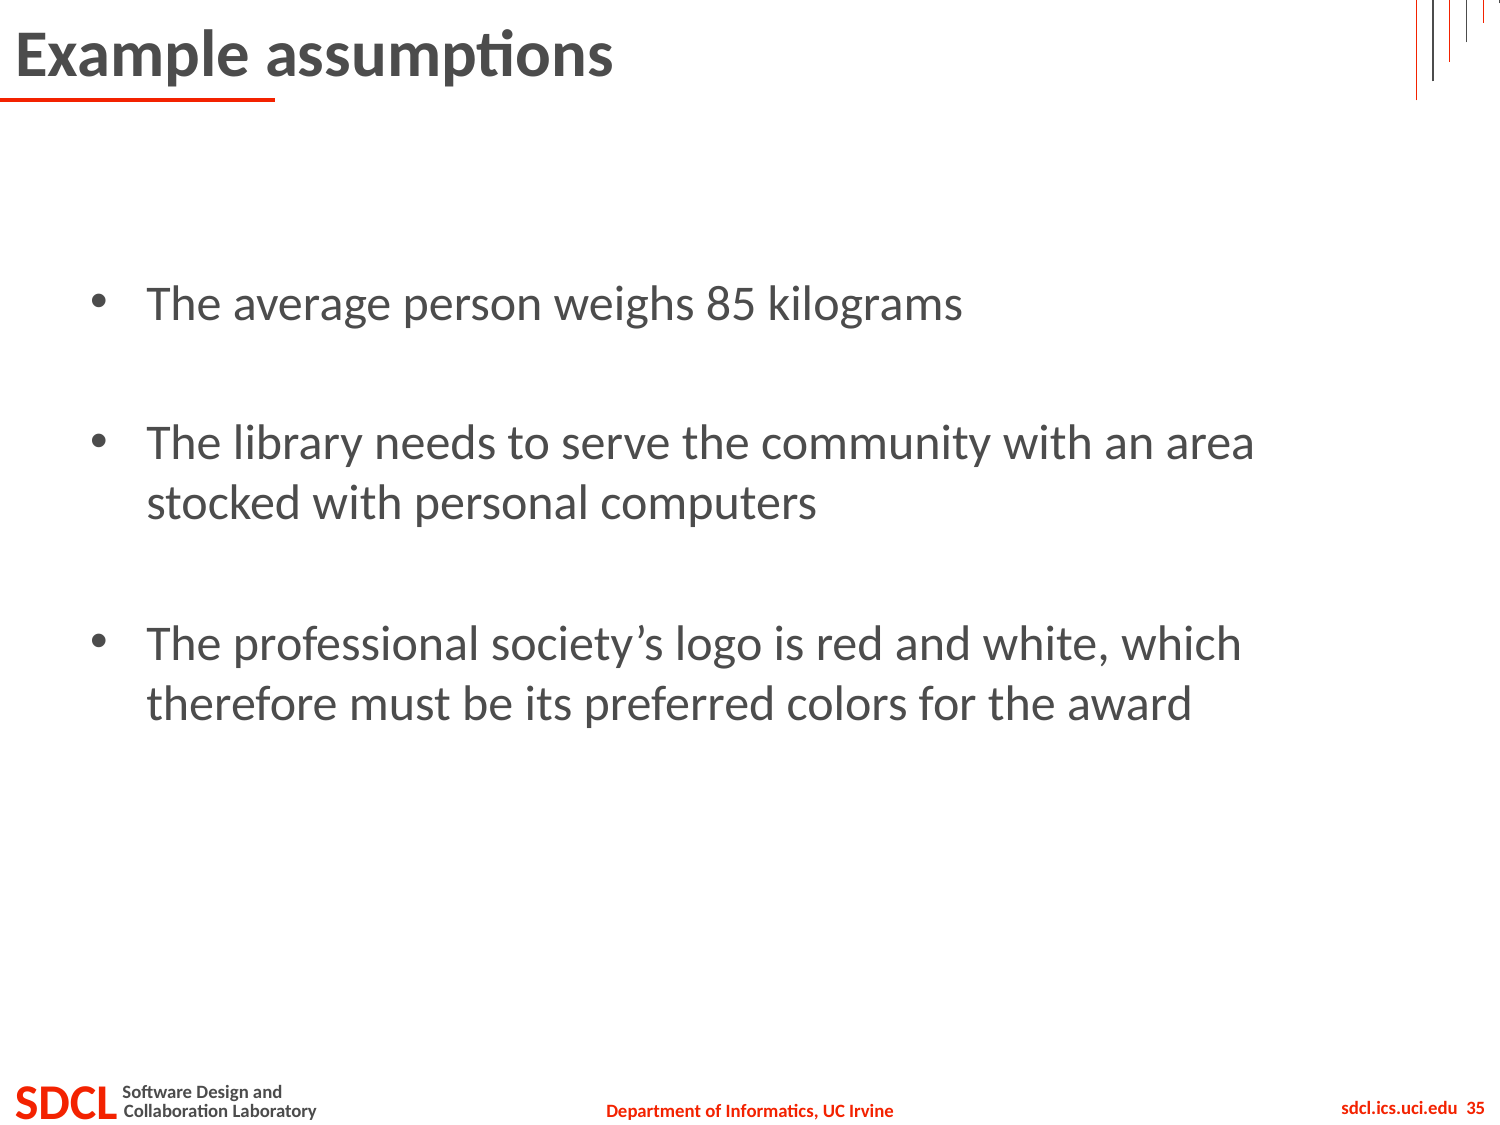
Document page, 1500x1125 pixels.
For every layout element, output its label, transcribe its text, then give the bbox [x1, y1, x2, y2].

title Example assumptions [0, 0, 1350, 100]
list The average person weighs 85 kilograms The library needs to serve the community with an area stocked with personal computers The professional society’s logo is red and white, which therefore must be its preferred colors for the award [75, 262, 1417, 1005]
